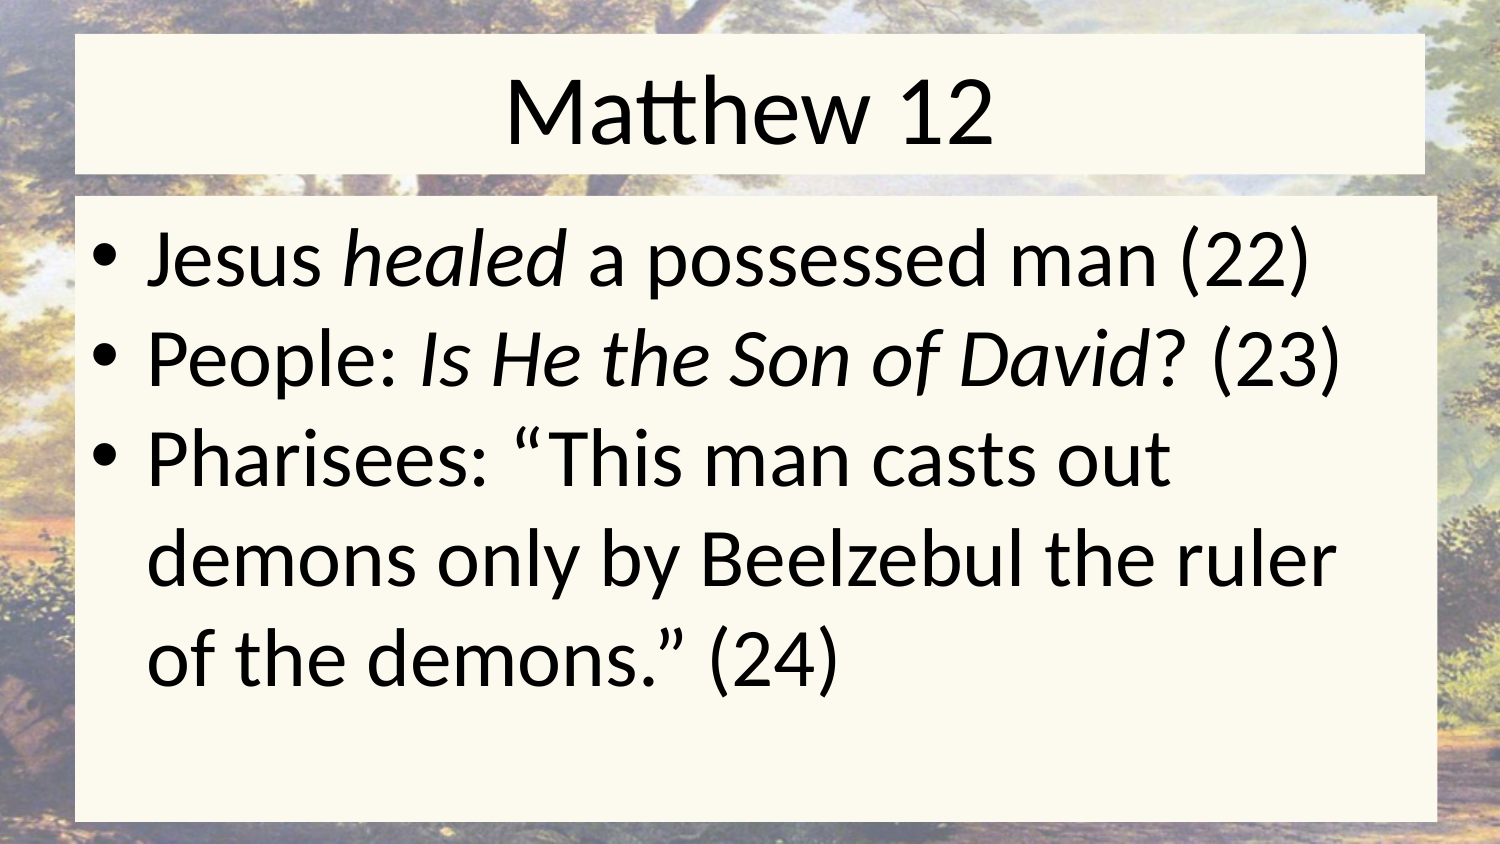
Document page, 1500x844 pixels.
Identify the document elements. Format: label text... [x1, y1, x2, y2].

list Jesus healed a possessed man (22) People: Is He the Son of David? (23) Pharisees: “This man casts out demons only by Beelzebul the ruler of the demons.” (24) [75, 195, 1438, 822]
title Matthew 12 [75, 33, 1425, 175]
